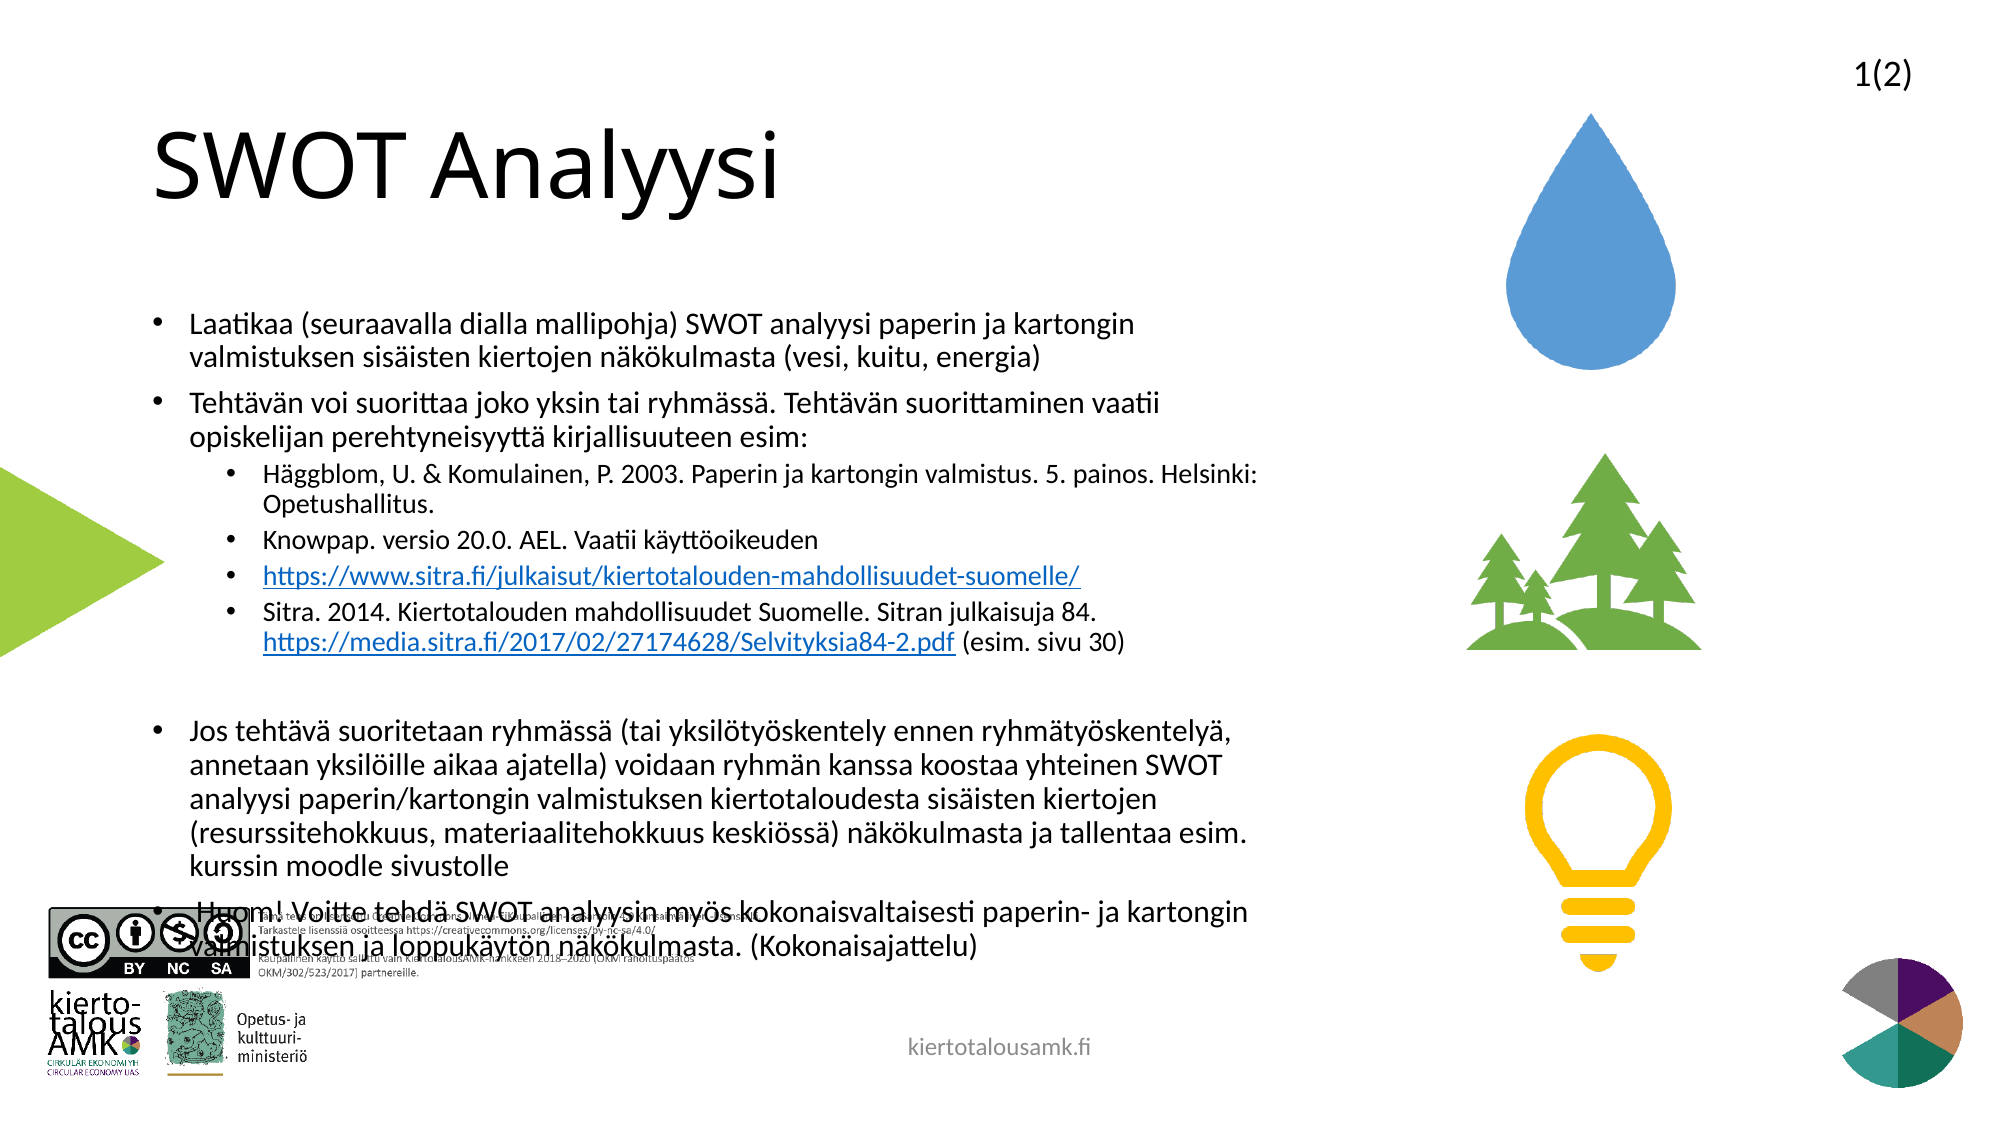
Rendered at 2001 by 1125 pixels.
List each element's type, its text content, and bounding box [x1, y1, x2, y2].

list Laatikaa (seuraavalla dialla mallipohja) SWOT analyysi paperin ja kartongin valmistuksen sisäisten kiertojen näkökulmasta (vesi, kuitu, energia) Tehtävän voi suorittaa joko yksin tai ryhmässä. Tehtävän suorittaminen vaatii opiskelijan perehtyneisyyttä kirjallisuuteen esim: Häggblom, U. & Komulainen, P. 2003. Paperin ja kartongin valmistus. 5. painos. Helsinki: Opetushallitus. Knowpap. versio 20.0. AEL. Vaatii käyttöoikeuden https://www.sitra.fi/julkaisut/kiertotalouden-mahdollisuudet-suomelle/ Sitra. 2014. Kiertotalouden mahdollisuudet Suomelle. Sitran julkaisuja 84. https://media.sitra.fi/2017/02/27174628/Selvityksia84-2.pdf (esim. sivu 30) Jos tehtävä suoritetaan ryhmässä (tai yksilötyöskentely ennen ryhmätyöskentelyä, annetaan yksilöille aikaa ajatella) voidaan ryhmän kanssa koostaa yhteinen SWOT analyysi paperin/kartongin valmistuksen kiertotaloudesta sisäisten kiertojen (resurssitehokkuus, materiaalitehokkuus keskiössä) näkökulmasta ja tallentaa esim. kurssin moodle sivustolle Huom! Voitte tehdä SWOT analyysin myös kokonaisvaltaisesti paperin- ja kartongin valmistuksen ja loppukäytön näkökulmasta. (Kokonaisajattelu) [137, 299, 1297, 983]
picture [0, 0, 2000, 1125]
footer kiertotalousamk.fi [662, 1015, 1338, 1076]
title SWOT Analyysi [137, 59, 1863, 278]
text_box 1(2) [1837, 41, 1972, 102]
